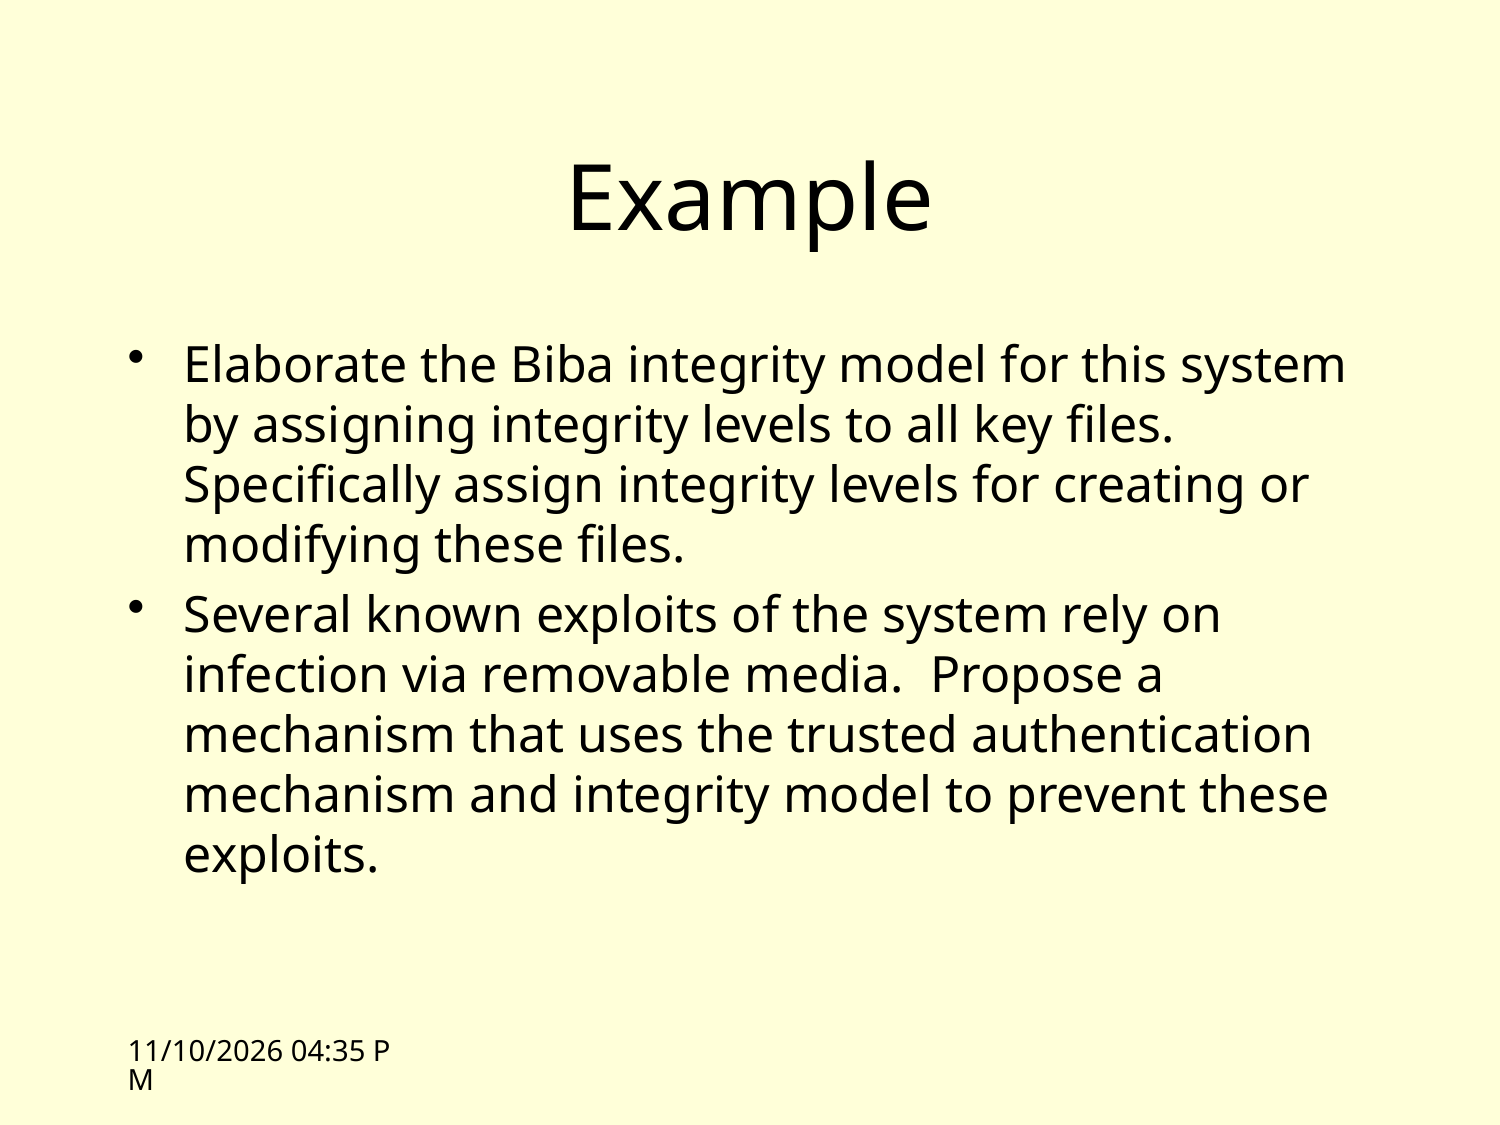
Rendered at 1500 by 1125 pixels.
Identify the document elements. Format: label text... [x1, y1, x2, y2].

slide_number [112, 1024, 426, 1101]
list Elaborate the Biba integrity model for this system by assigning integrity levels to all key files. Specifically assign integrity levels for creating or modifying these files. Several known exploits of the system rely on infection via removable media. Propose a mechanism that uses the trusted authentication mechanism and integrity model to prevent these exploits. [112, 324, 1388, 1001]
title Example [112, 99, 1388, 288]
